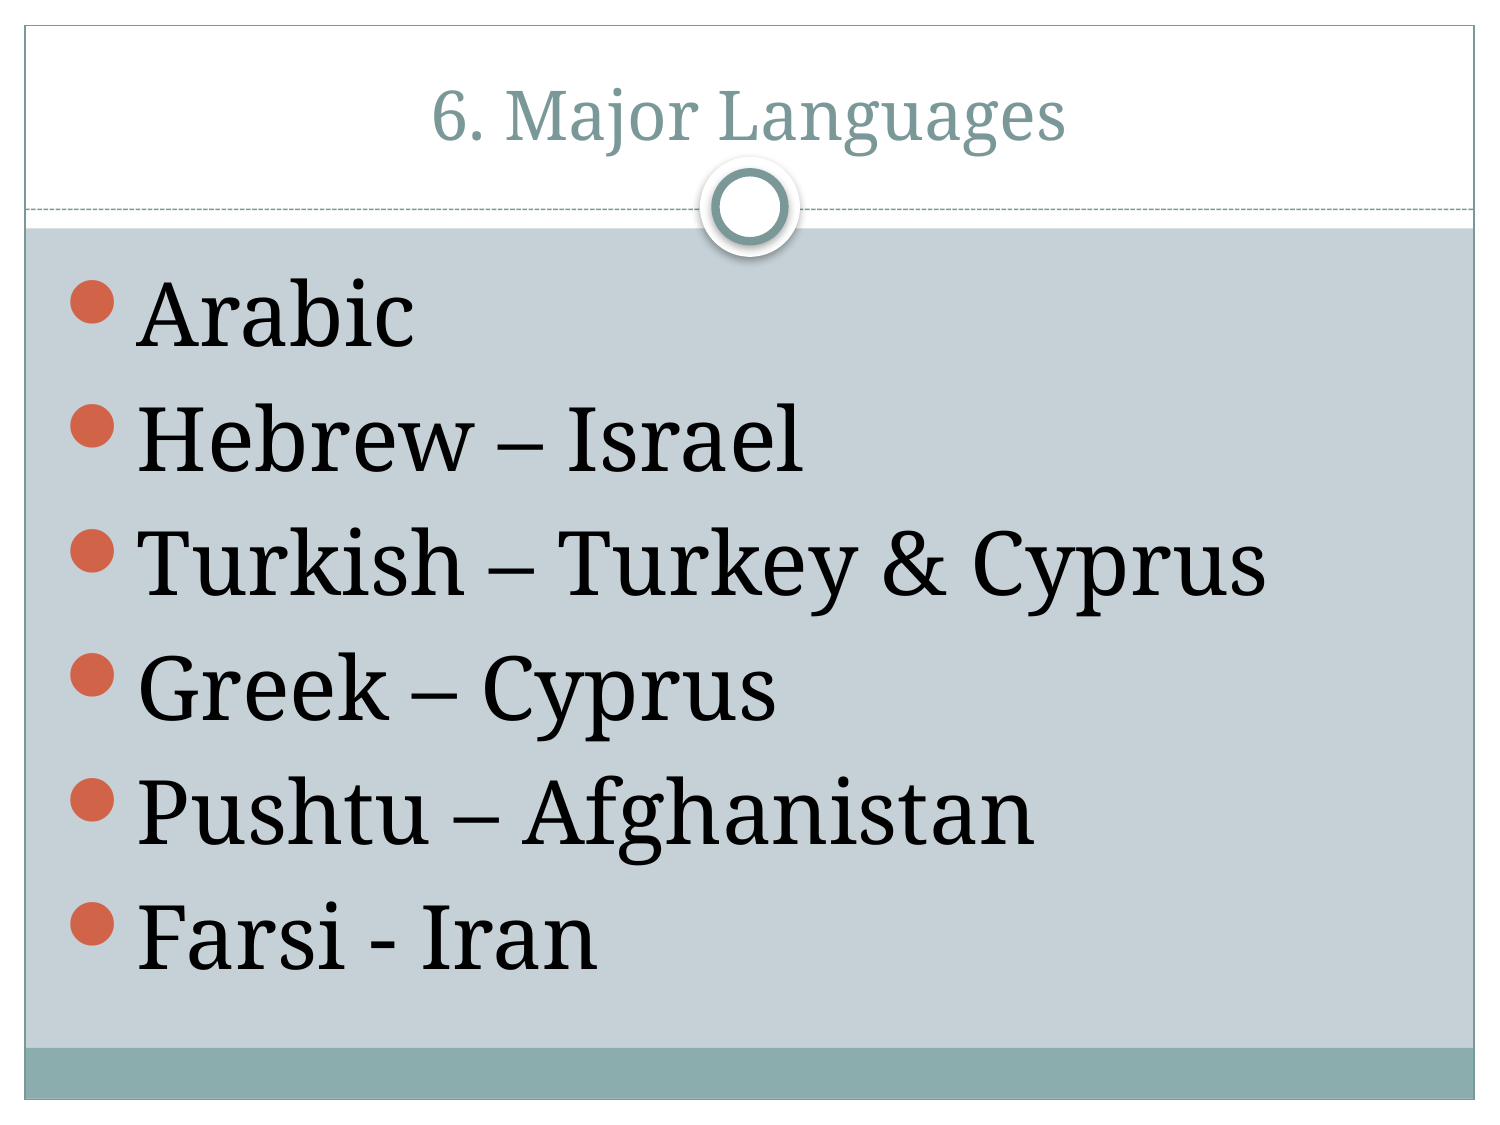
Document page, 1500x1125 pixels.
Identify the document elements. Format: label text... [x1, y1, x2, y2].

list Arabic Hebrew – Israel Turkish – Turkey & Cyprus Greek – Cyprus Pushtu – Afghanistan Farsi - Iran [49, 250, 1445, 1001]
title 6. Major Languages [49, 37, 1450, 162]
